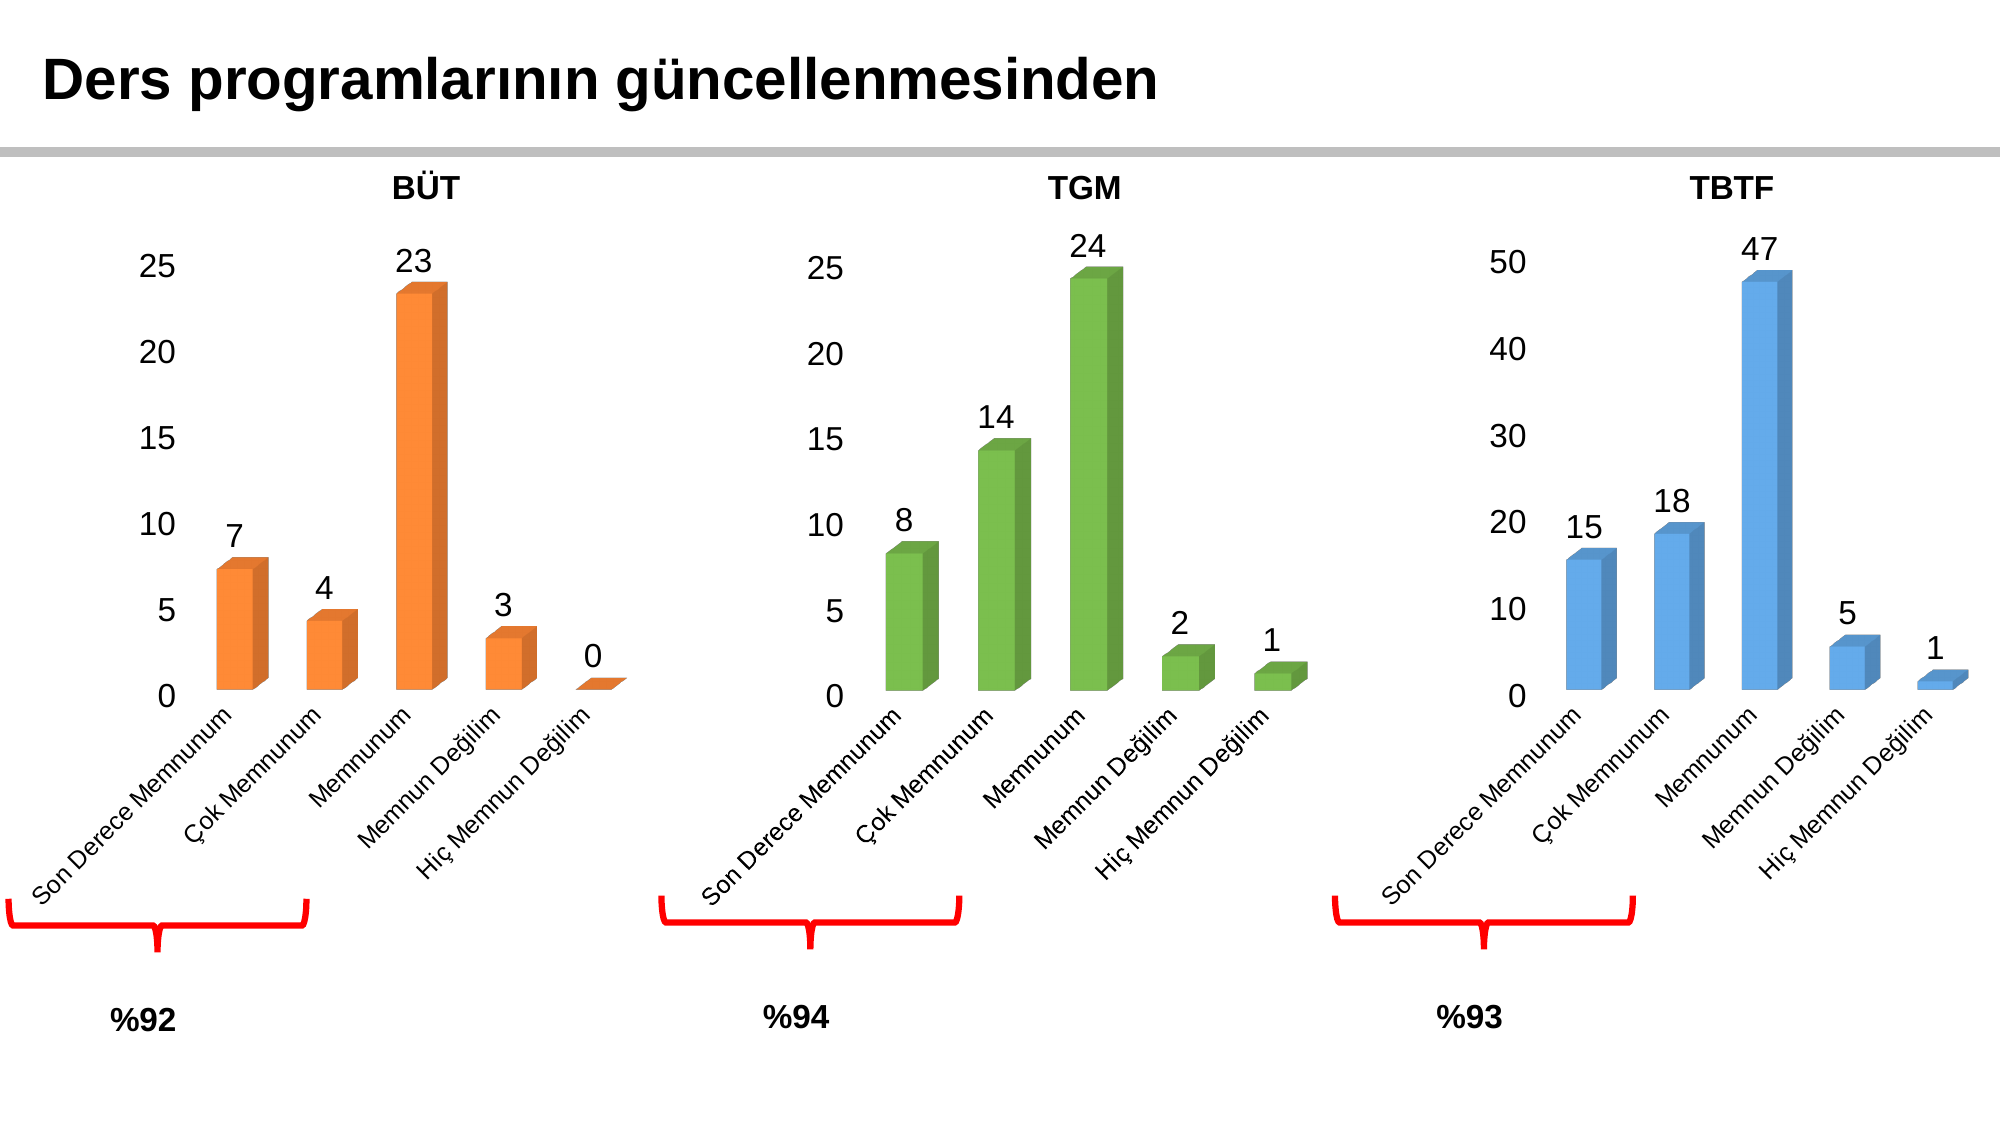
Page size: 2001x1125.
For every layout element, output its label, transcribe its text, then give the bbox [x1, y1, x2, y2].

text_box [12, 926, 303, 953]
chart [8, 224, 2000, 926]
text_box %92 [95, 990, 237, 1046]
text_box Ders programlarının güncellenmesinden [28, 33, 1176, 119]
text_box %93 [1421, 987, 1564, 1043]
text_box TGM [1033, 159, 1175, 214]
text_box TBTF [1674, 159, 1817, 214]
text_box BÜT [377, 159, 519, 214]
text_box %94 [748, 987, 890, 1043]
text_box [1481, 926, 1487, 950]
text_box [807, 926, 814, 950]
